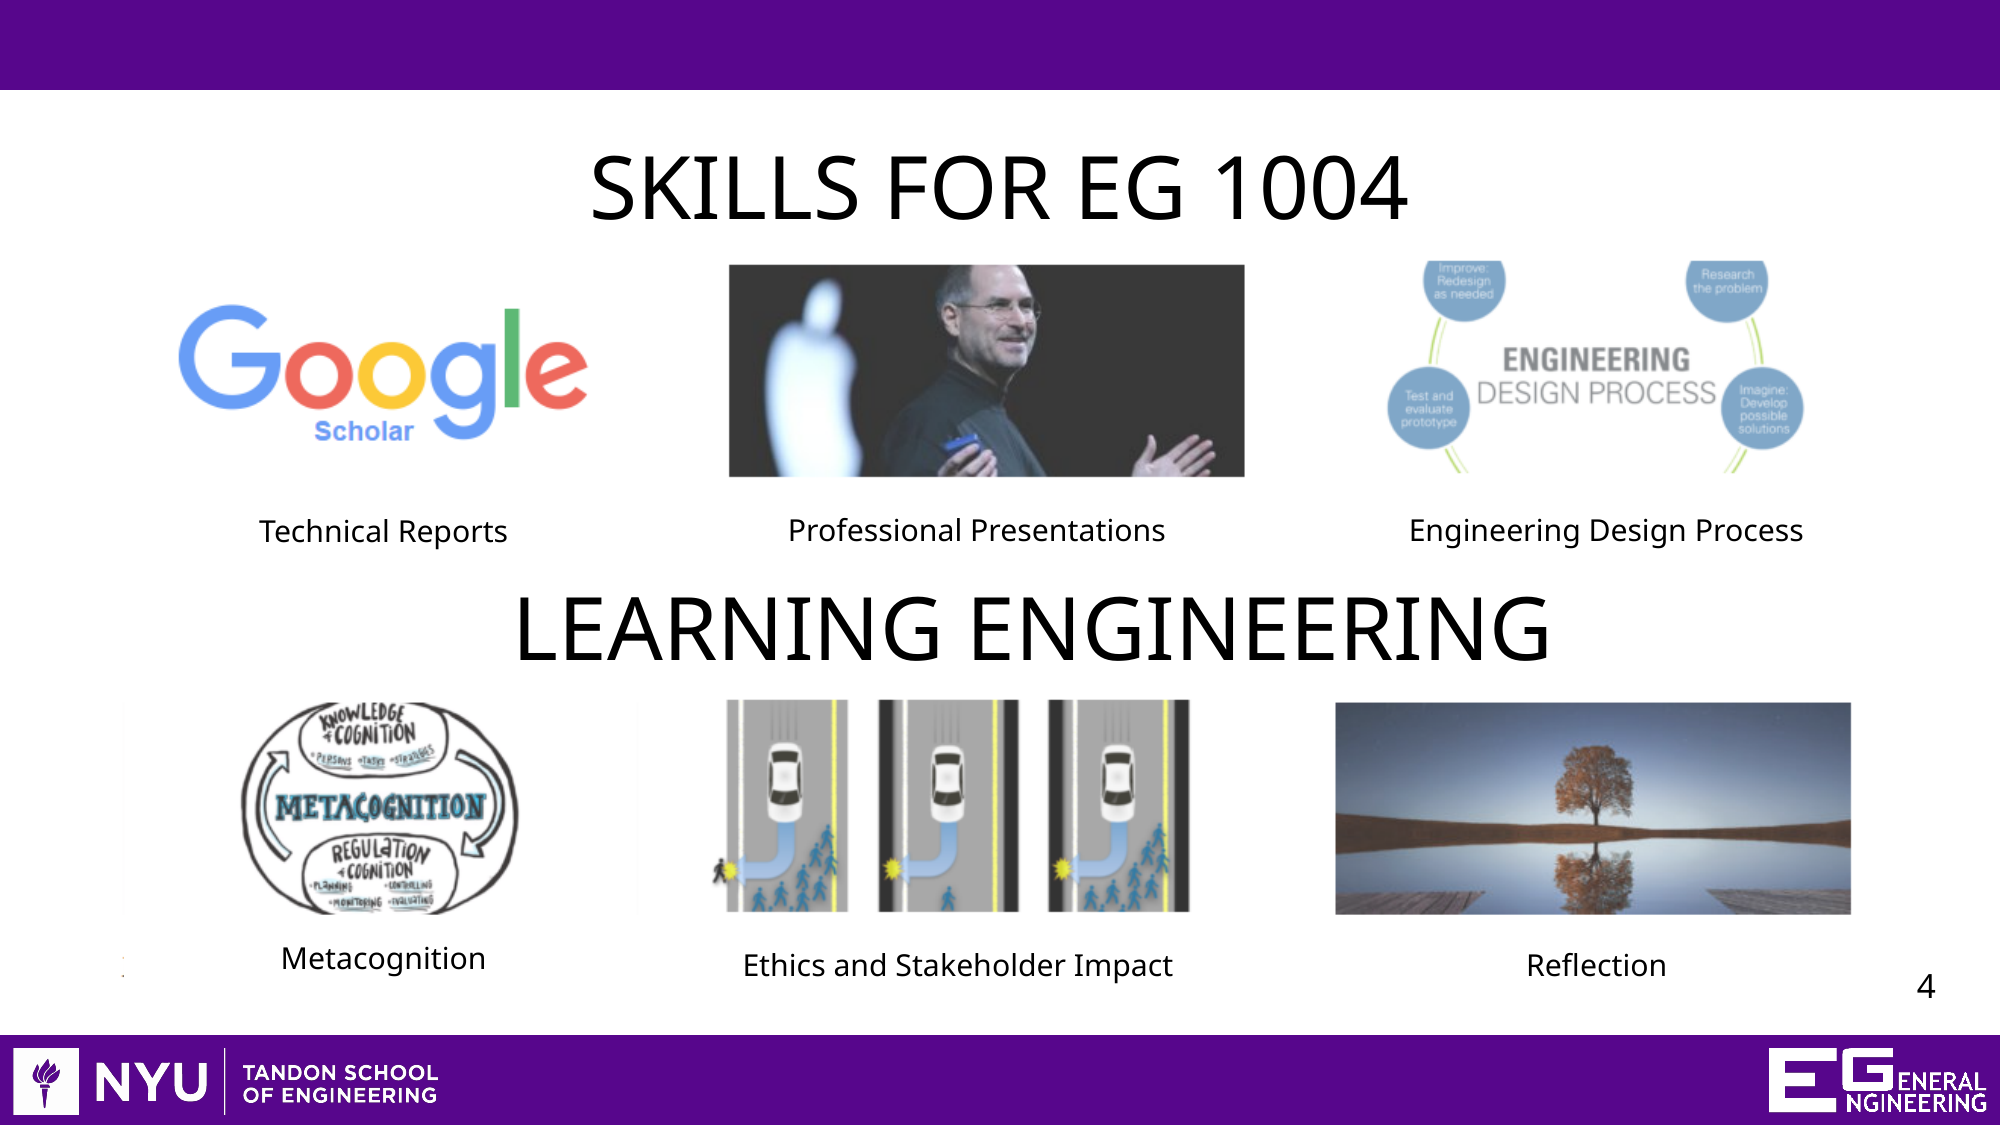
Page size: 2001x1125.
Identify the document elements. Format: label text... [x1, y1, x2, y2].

text_box SKILLS FOR EG 1004 [230, 87, 1770, 241]
text_box [0, 1035, 1746, 1125]
picture [76, 685, 1878, 1022]
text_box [76, 243, 1878, 580]
picture [1751, 1030, 2000, 1125]
picture [13, 1048, 439, 1115]
text_box LEARNING ENGINEERING [264, 591, 1803, 682]
text_box 4 [1884, 958, 1951, 1014]
text_box [0, 0, 2000, 90]
